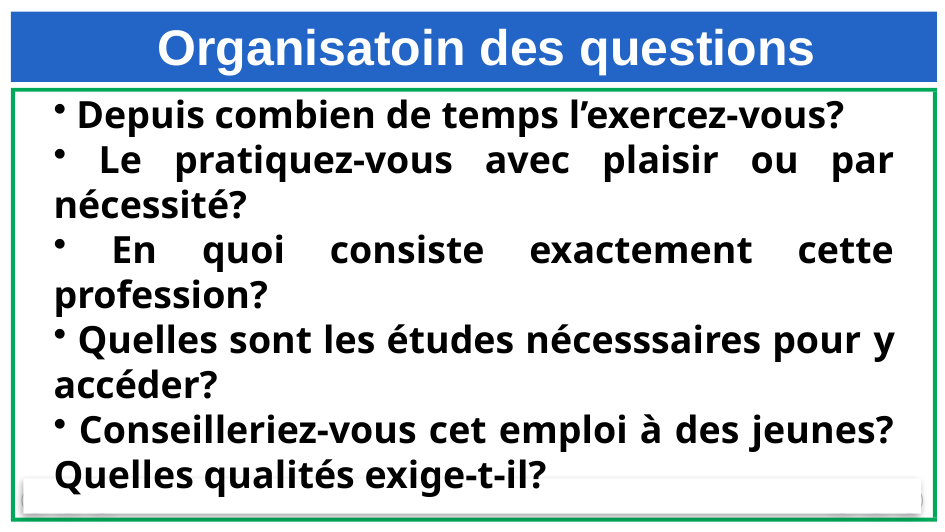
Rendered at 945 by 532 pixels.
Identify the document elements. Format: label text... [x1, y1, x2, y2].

text_box Depuis combien de temps l’exercez-vous? Le pratiquez-vous avec plaisir ou par nécessité? En quoi consiste exactement cette profession? Quelles sont les études nécesssaires pour у accéder? Conseilleriez-vous cet emploi à des jeunes? Quelles qualités exige-t-il? [38, 83, 910, 504]
text_box Organisatoin des questions [142, 7, 831, 83]
text_box [23, 478, 922, 514]
